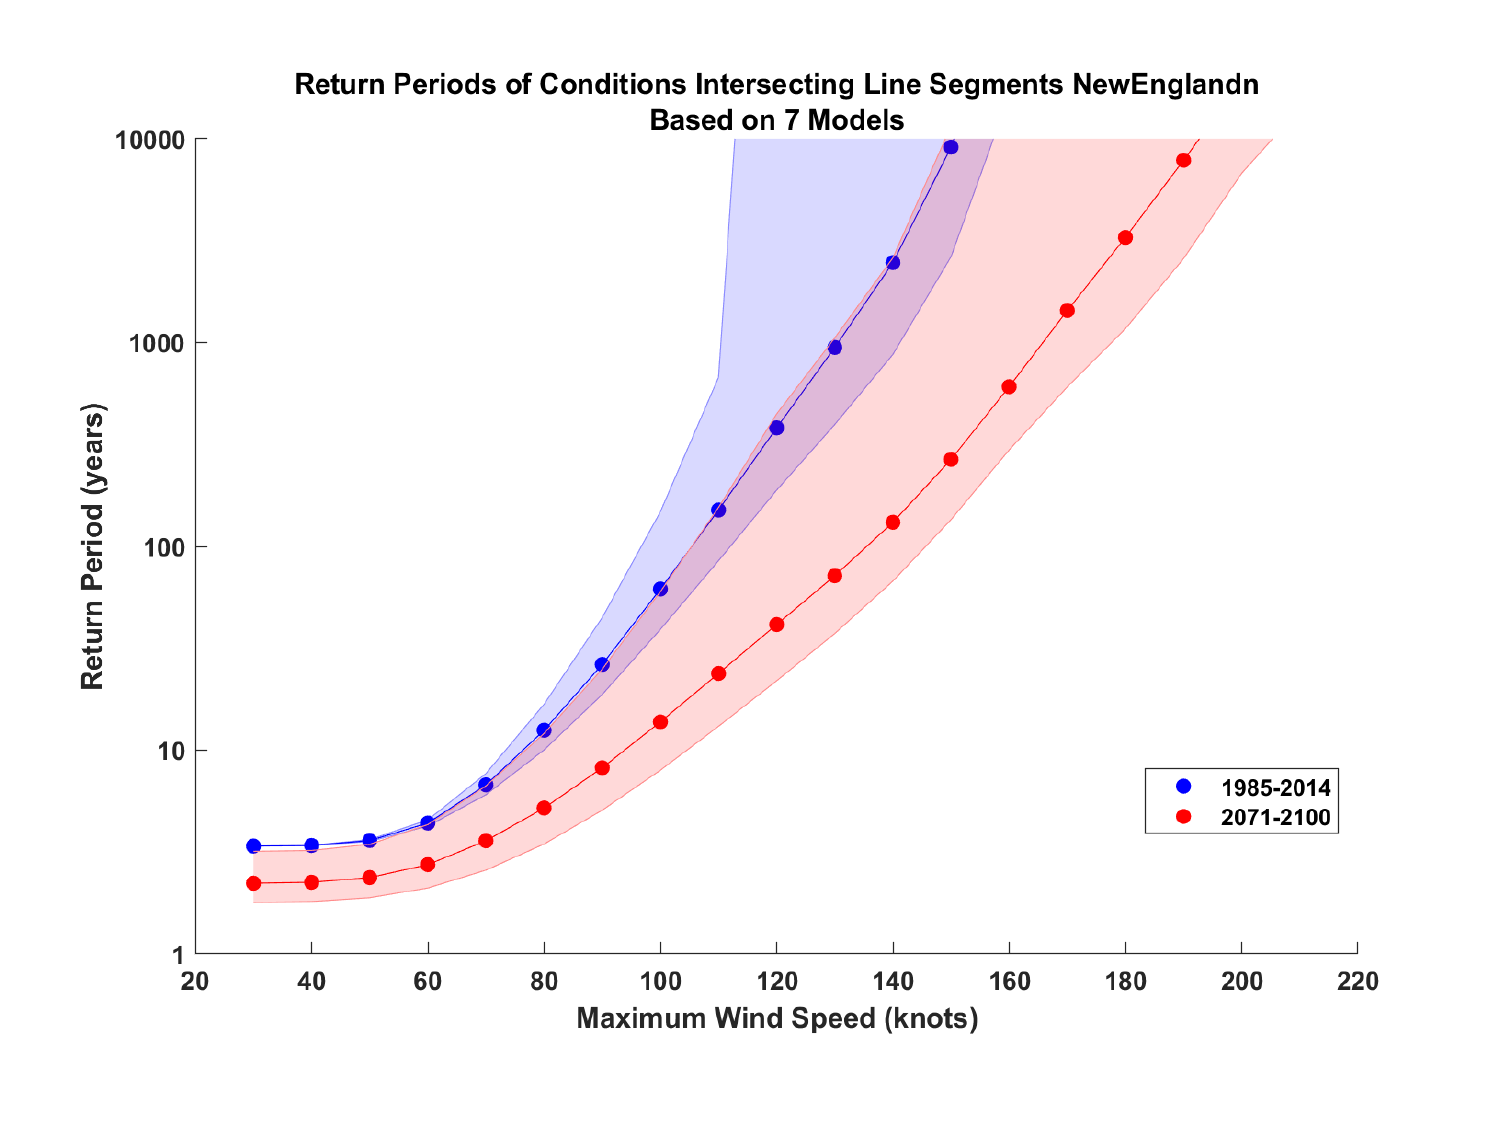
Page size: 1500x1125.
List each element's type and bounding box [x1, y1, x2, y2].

picture [0, 61, 1500, 1064]
